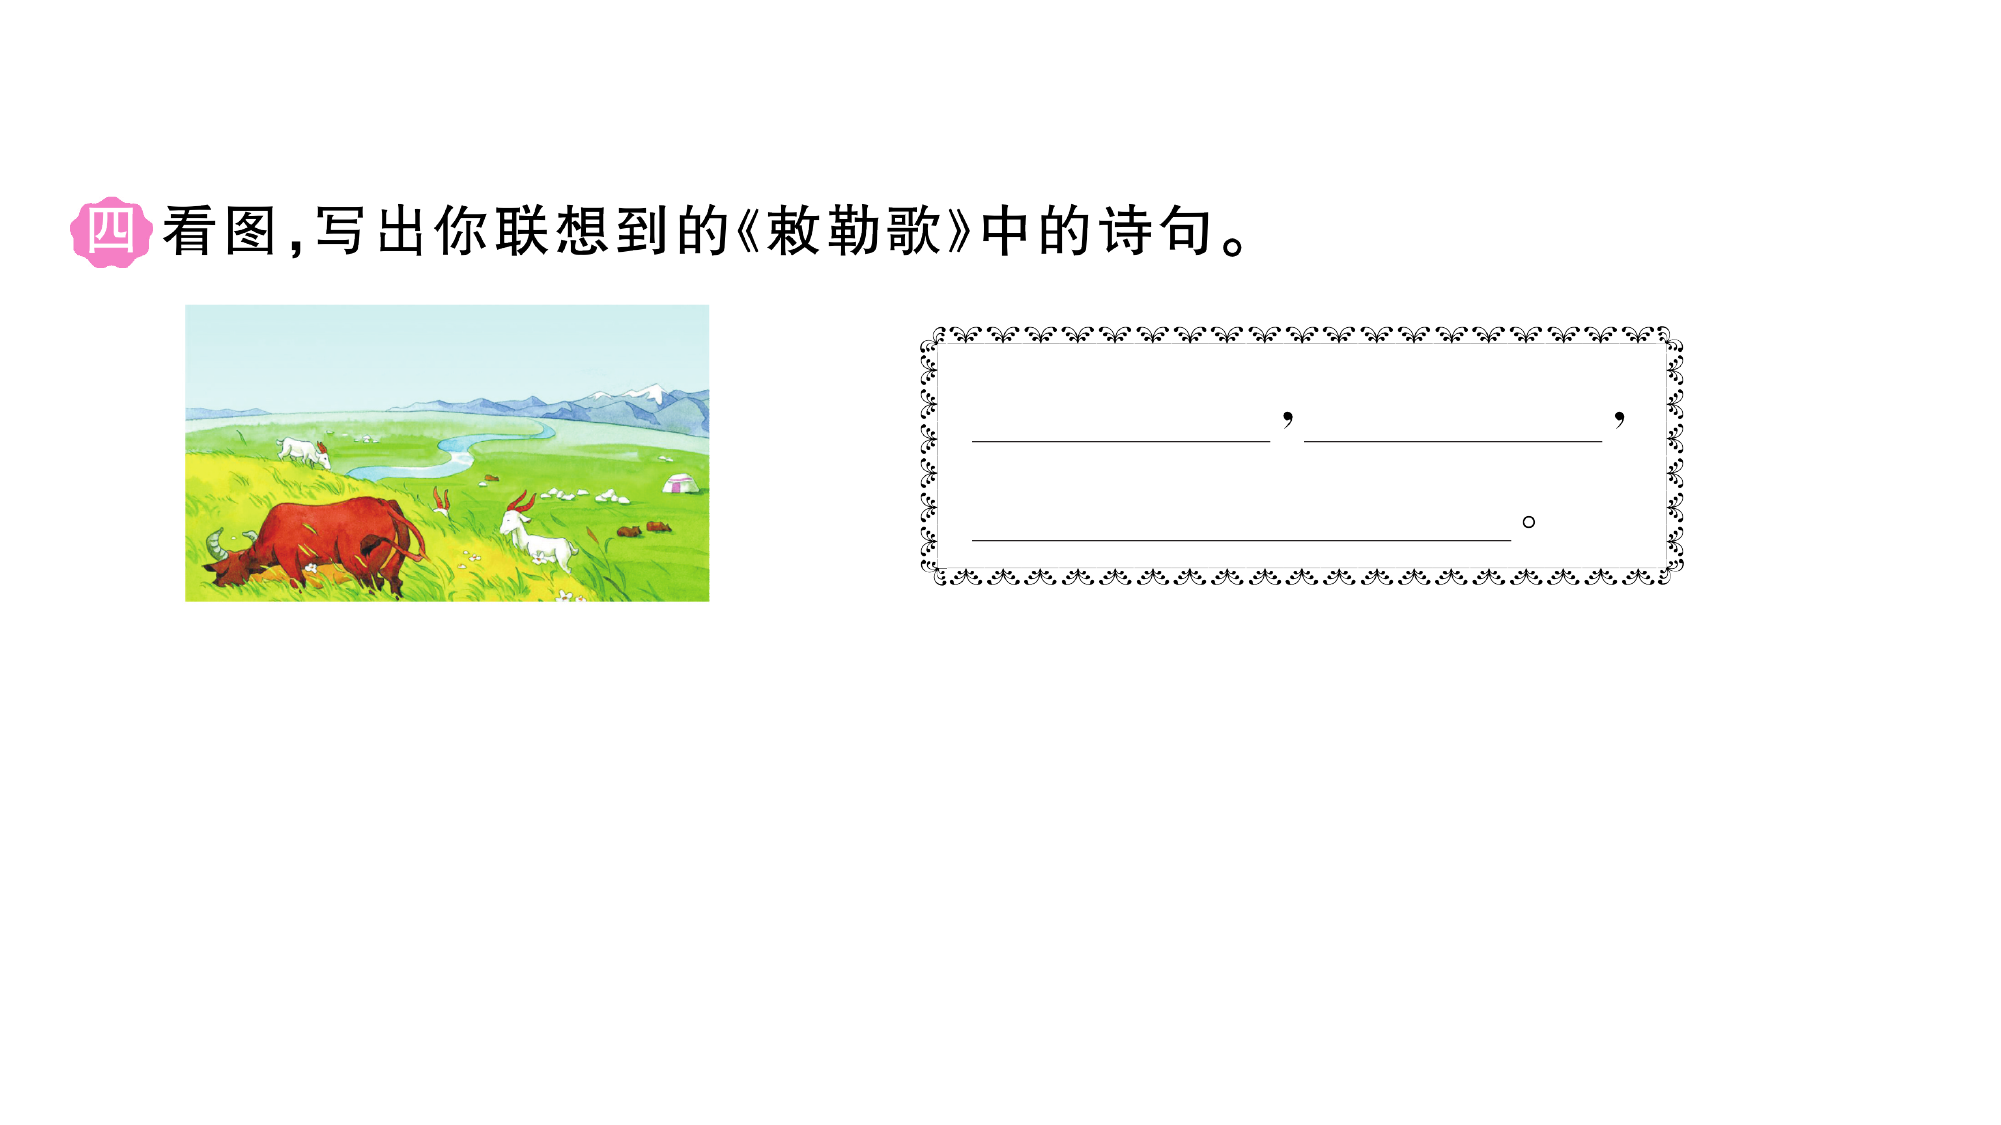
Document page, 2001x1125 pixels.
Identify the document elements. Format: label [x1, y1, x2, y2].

picture [66, 184, 1957, 630]
